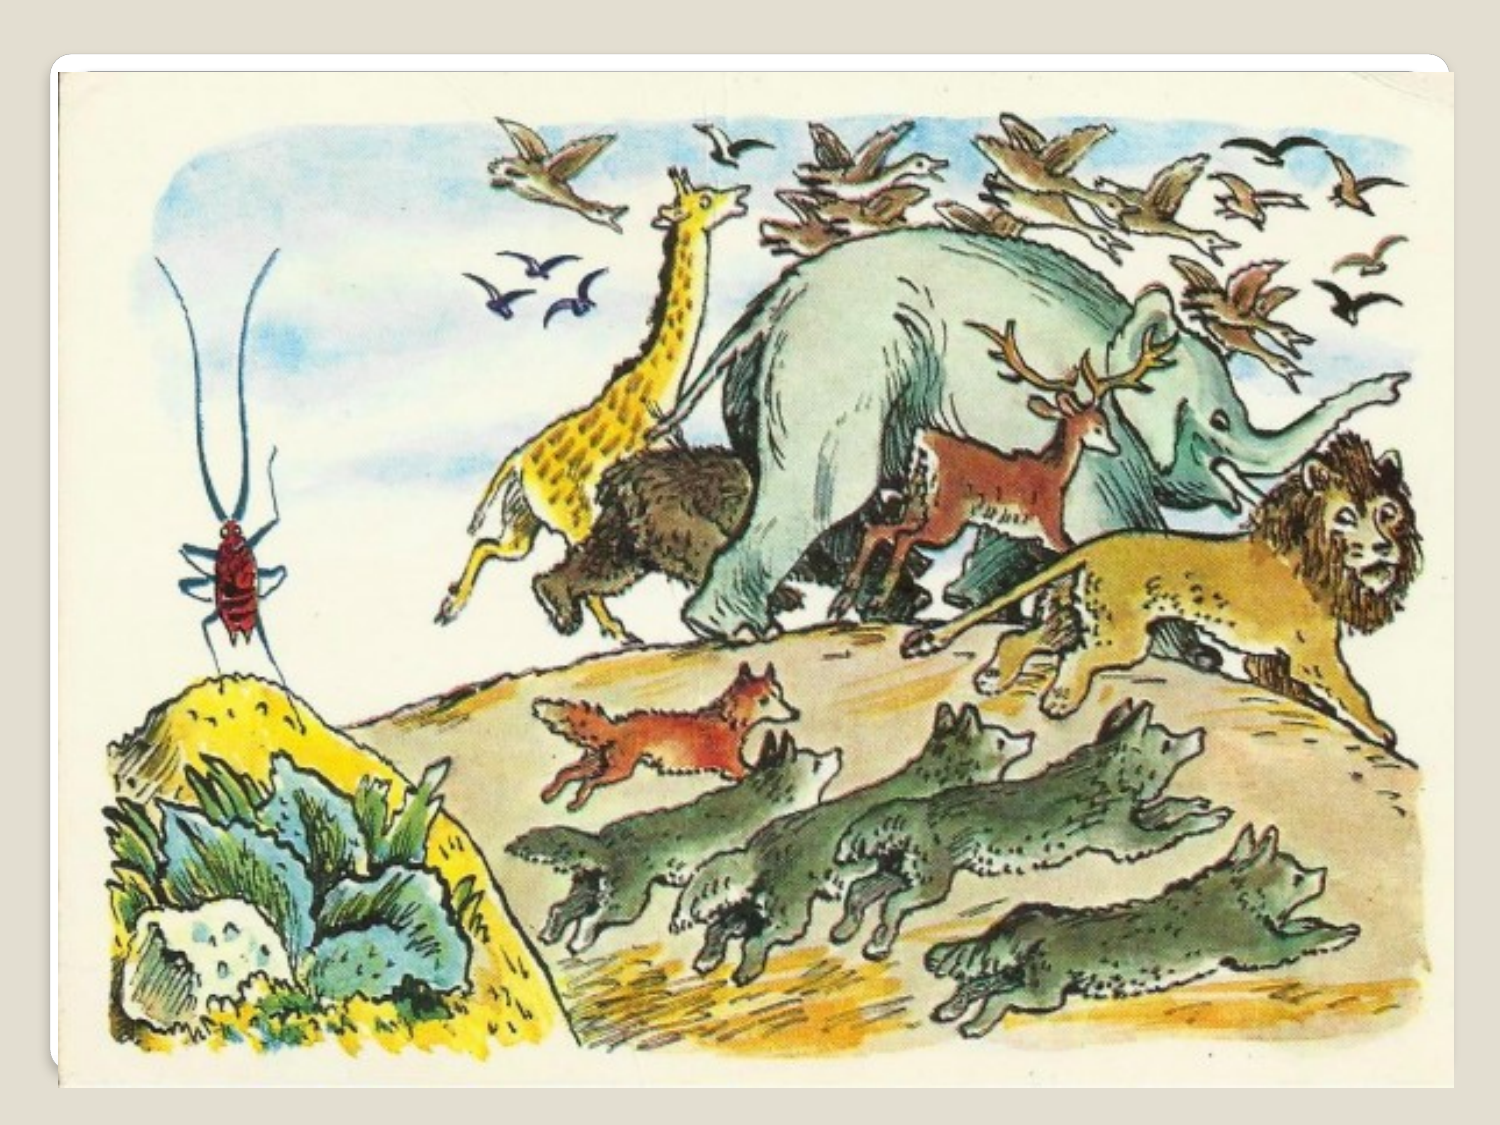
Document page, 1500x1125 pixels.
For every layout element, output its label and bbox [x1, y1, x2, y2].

picture [58, 72, 1454, 1088]
